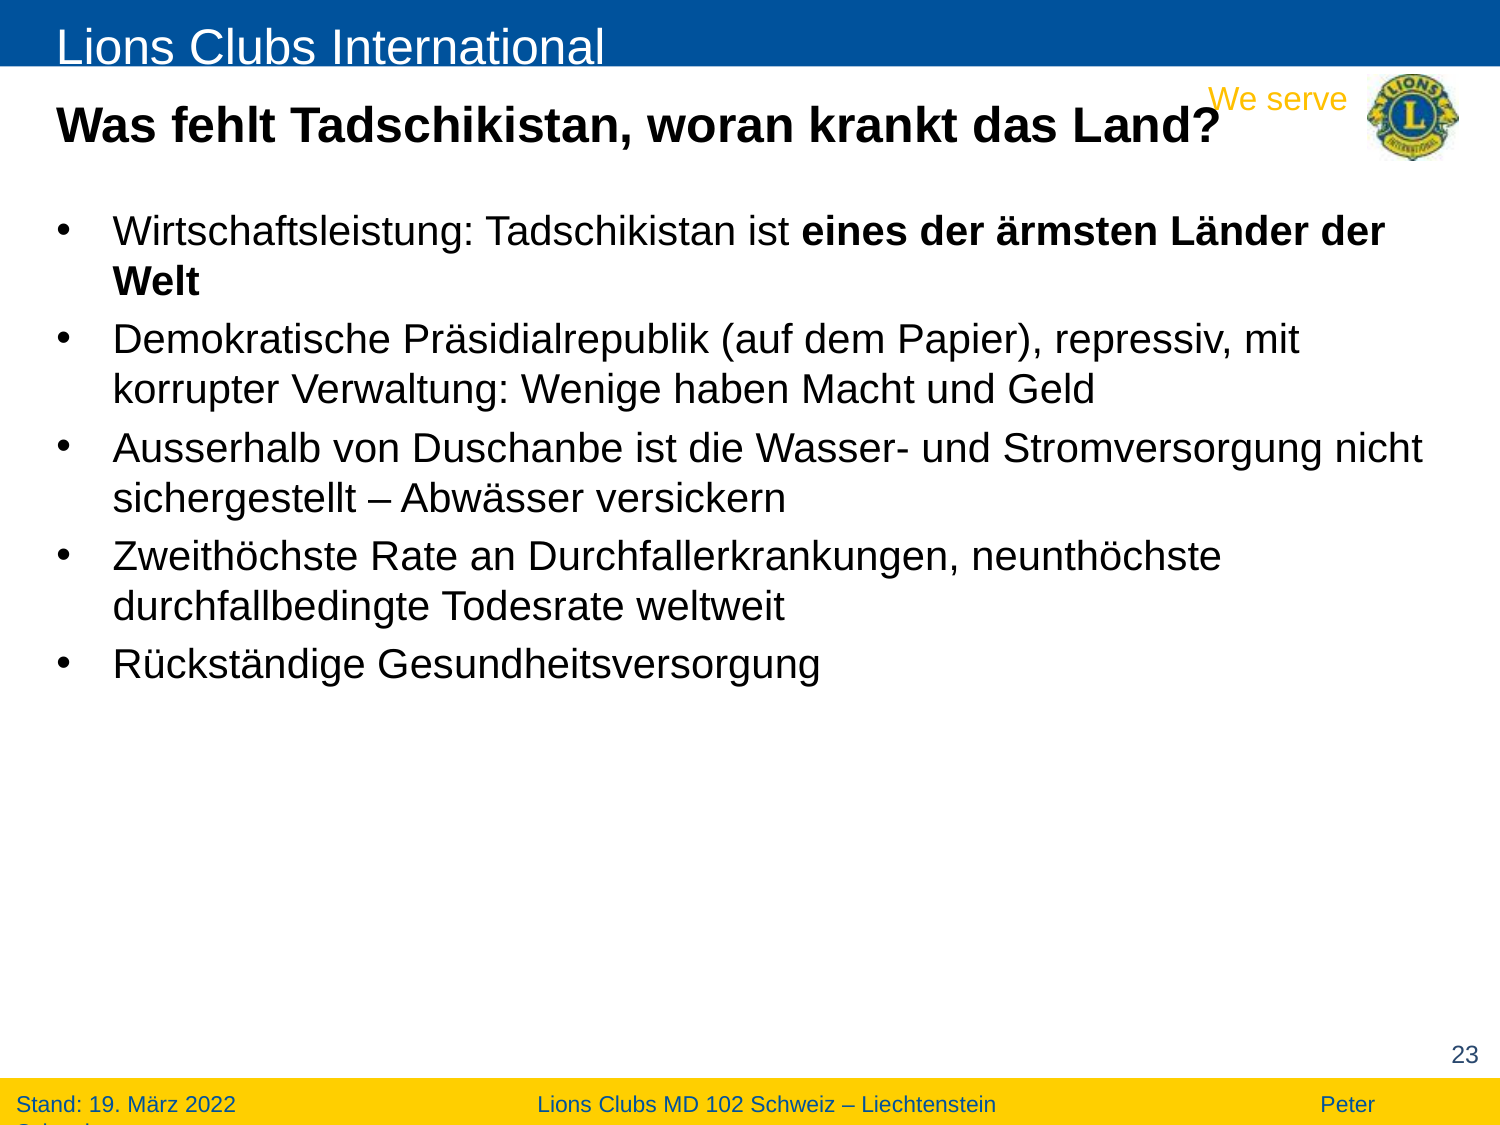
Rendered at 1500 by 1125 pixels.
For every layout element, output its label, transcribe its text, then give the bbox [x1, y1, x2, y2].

list Wirtschaftsleistung: Tadschikistan ist eines der ärmsten Länder der Welt Demokratische Präsidialrepublik (auf dem Papier), repressiv, mit korrupter Verwaltung: Wenige haben Macht und Geld Ausserhalb von Duschanbe ist die Wasser- und Stromversorgung nicht sichergestellt – Abwässer versickern Zweithöchste Rate an Durchfallerkrankungen, neunthöchste durchfallbedingte Todesrate weltweit Rückständige Gesundheitsversorgung [41, 196, 1459, 1019]
picture [1367, 74, 1459, 161]
slide_number 23 [1328, 1035, 1495, 1073]
title Was fehlt Tadschikistan, woran krankt das Land? [41, 92, 1247, 153]
